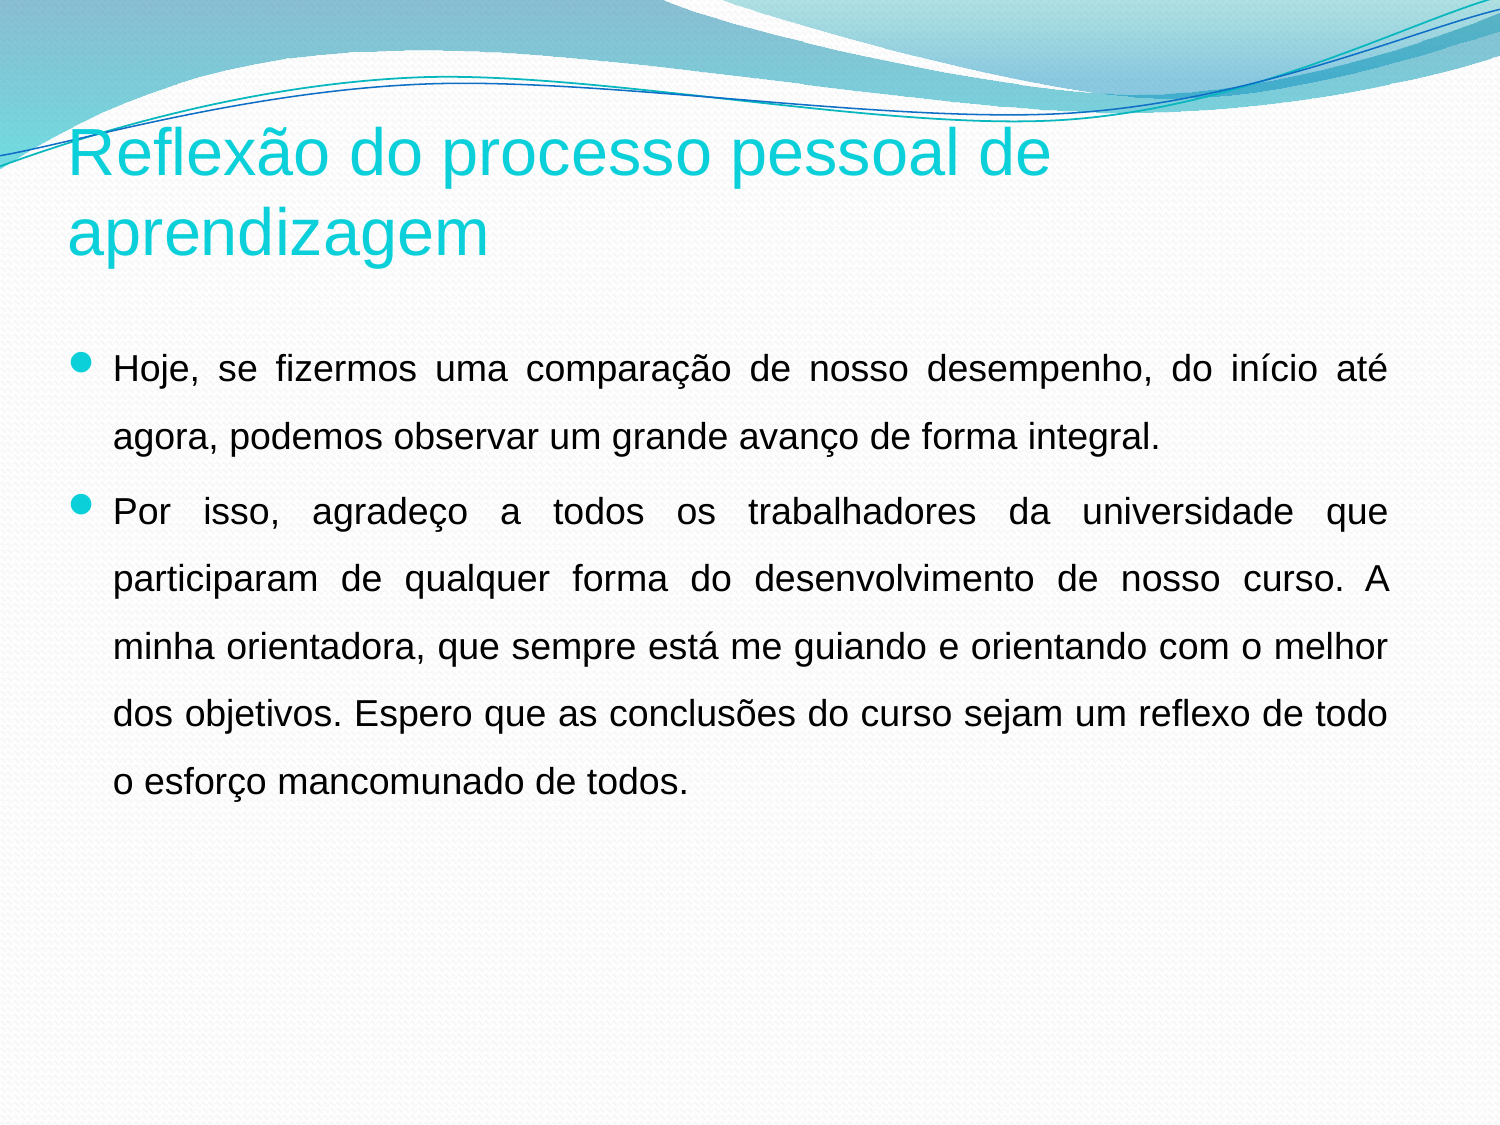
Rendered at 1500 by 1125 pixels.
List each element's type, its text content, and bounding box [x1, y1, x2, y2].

list Hoje, se fizermos uma comparação de nosso desempenho, do início até agora, podemos observar um grande avanço de forma integral. Por isso, agradeço a todos os trabalhadores da universidade que participaram de qualquer forma do desenvolvimento de nosso curso. A minha orientadora, que sempre está me guiando e orientando com o melhor dos objetivos. Espero que as conclusões do curso sejam um reflexo de todo o esforço mancomunado de todos. [53, 314, 1404, 1035]
text_box Reflexão do processo pessoal de aprendizagem [53, 101, 1471, 277]
